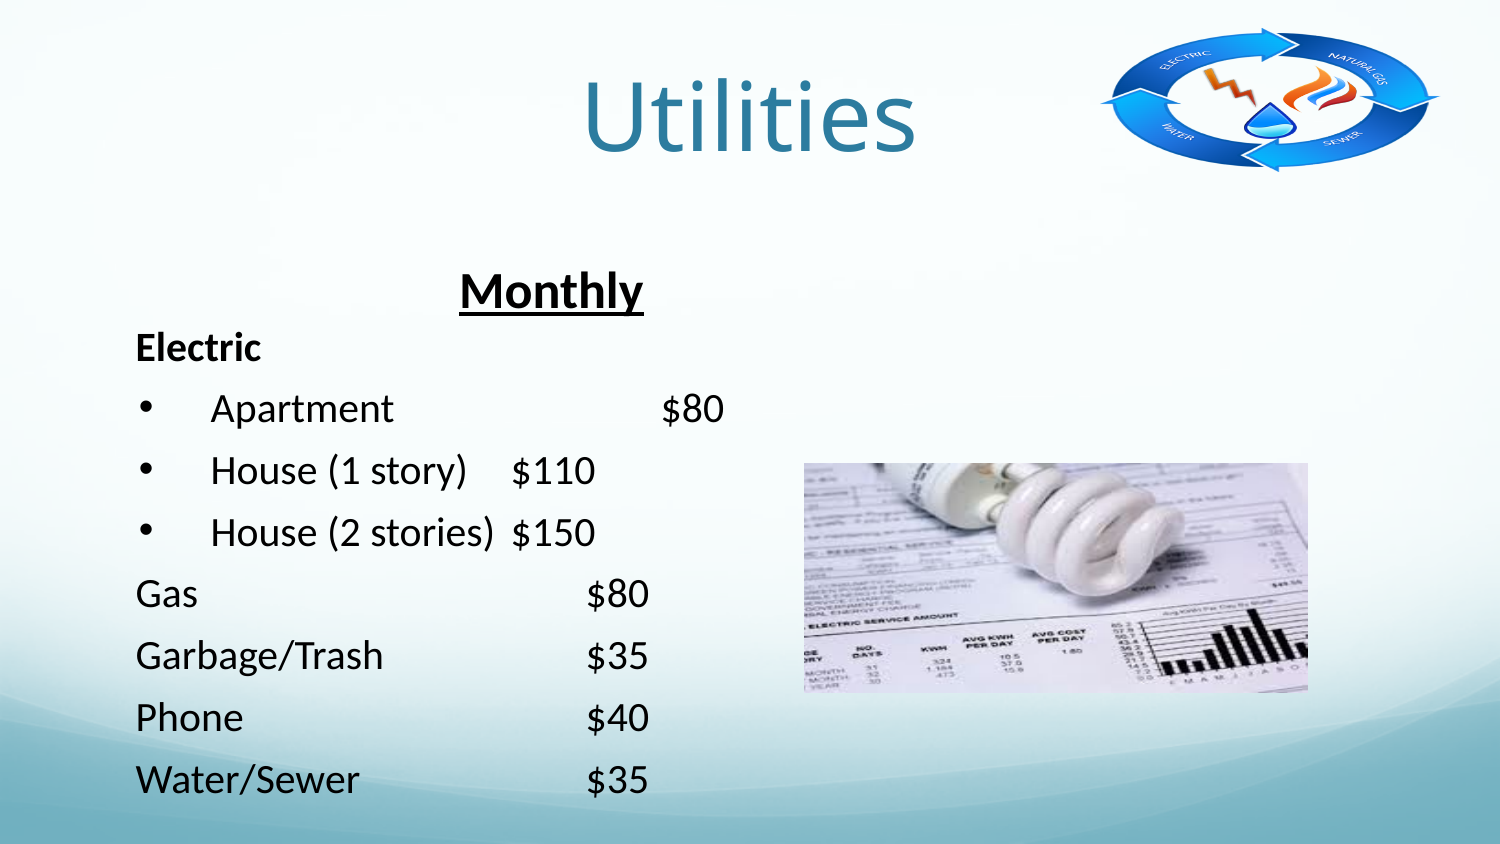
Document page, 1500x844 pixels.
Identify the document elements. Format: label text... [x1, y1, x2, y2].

subtitle Monthly Electric Apartment $80 House (1 story) $110 House (2 stories) $150 Gas $80 Garbage/Trash $35 Phone $40 Water/Sewer $35 [120, 179, 1500, 844]
title Utilities [90, 13, 1410, 178]
picture [803, 462, 1308, 694]
picture [1091, 18, 1443, 180]
